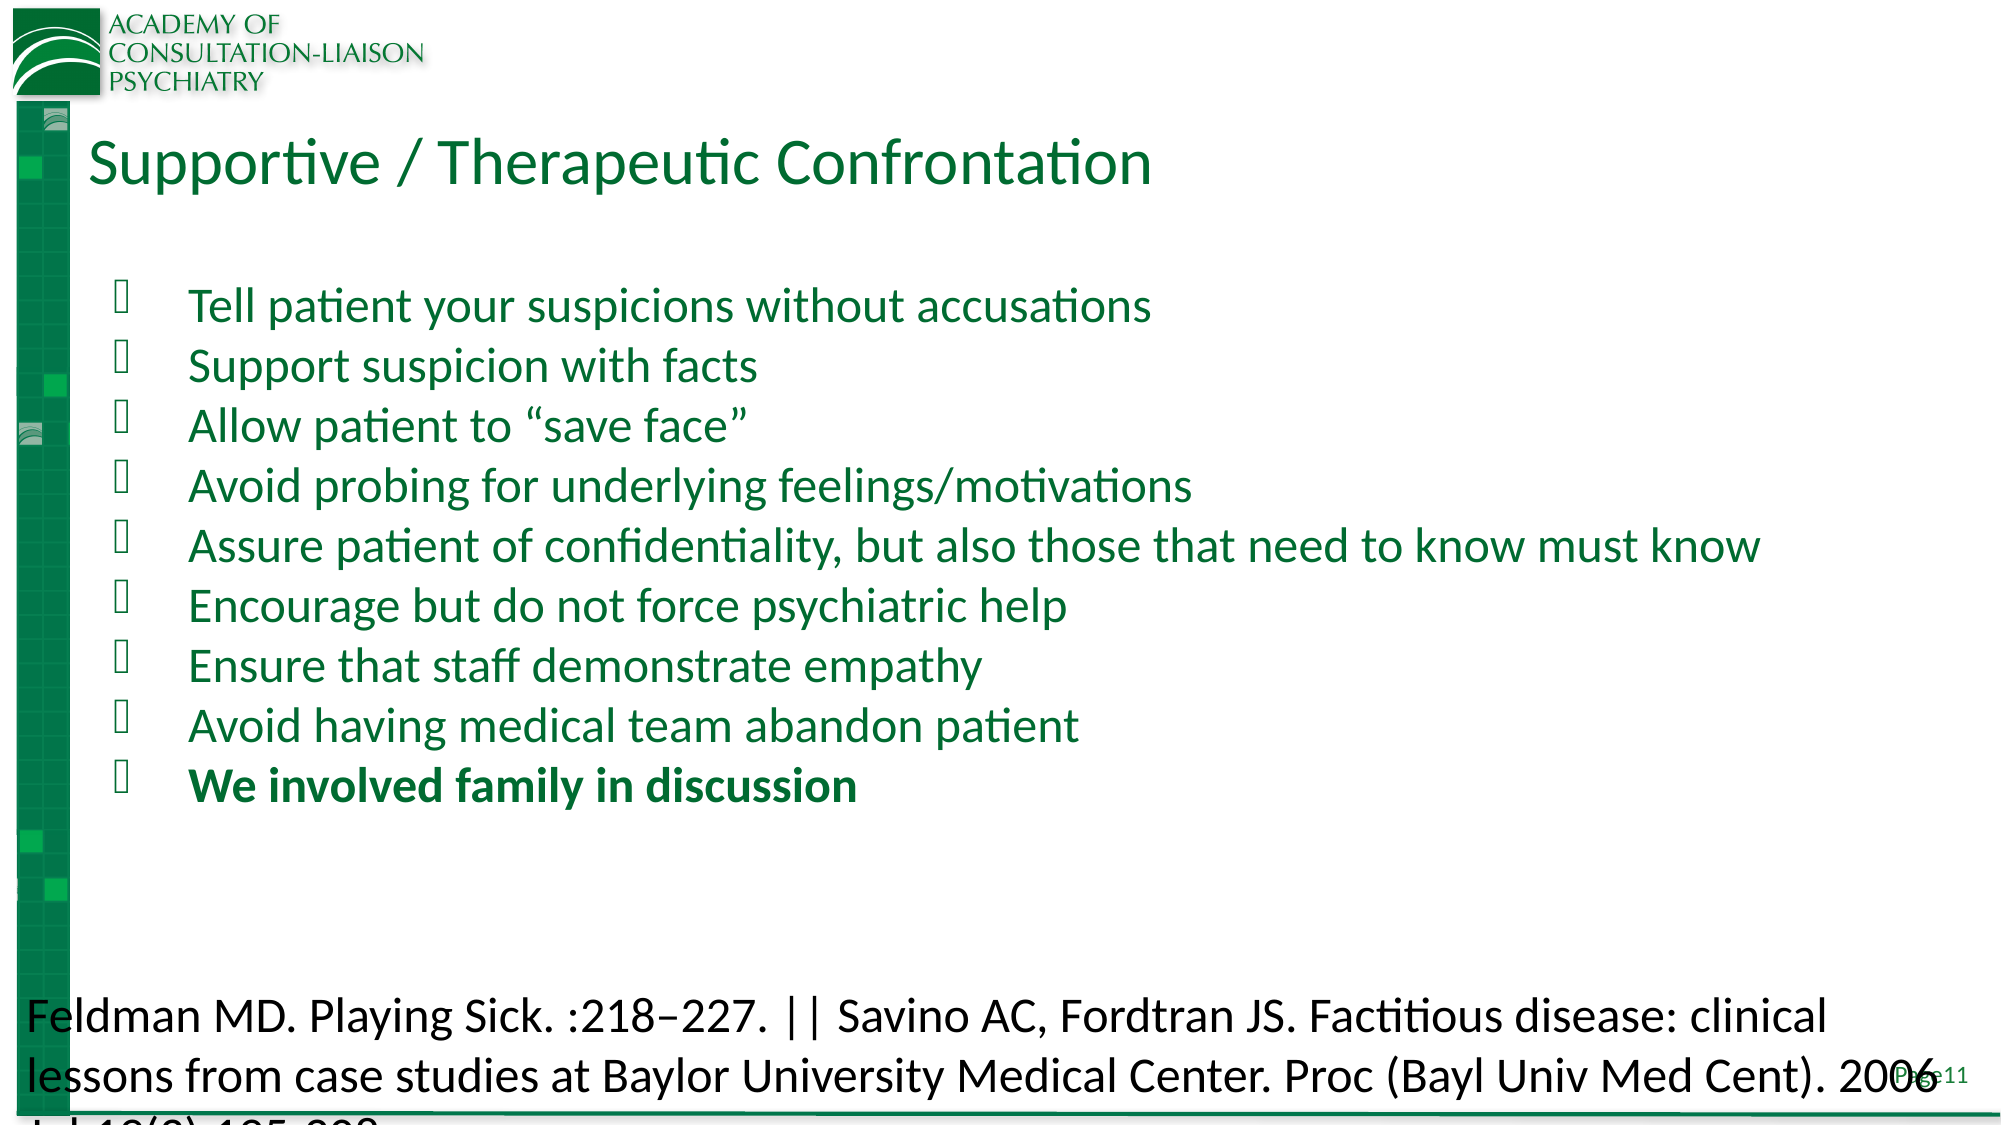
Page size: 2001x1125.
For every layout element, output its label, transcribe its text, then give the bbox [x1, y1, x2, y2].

picture [13, 8, 423, 95]
title Supportive / Therapeutic Confrontation [68, 97, 1932, 223]
text_box Feldman MD. Playing Sick. :218–227. || Savino AC, Fordtran JS. Factitious disease: clinical lessons from case studies at Baylor University Medical Center. Proc (Bayl Univ Med Cent). 2006 Jul;19(3):195-208. [6, 1079, 1994, 1125]
list Tell patient your suspicions without accusations Support suspicion with facts Allow patient to “save face” Avoid probing for underlying feelings/motivations Assure patient of confidentiality, but also those that need to know must know Encourage but do not force psychiatric help Ensure that staff demonstrate empathy Avoid having medical team abandon patient We involved family in discussion [68, 252, 1932, 1000]
picture [16, 101, 70, 1079]
